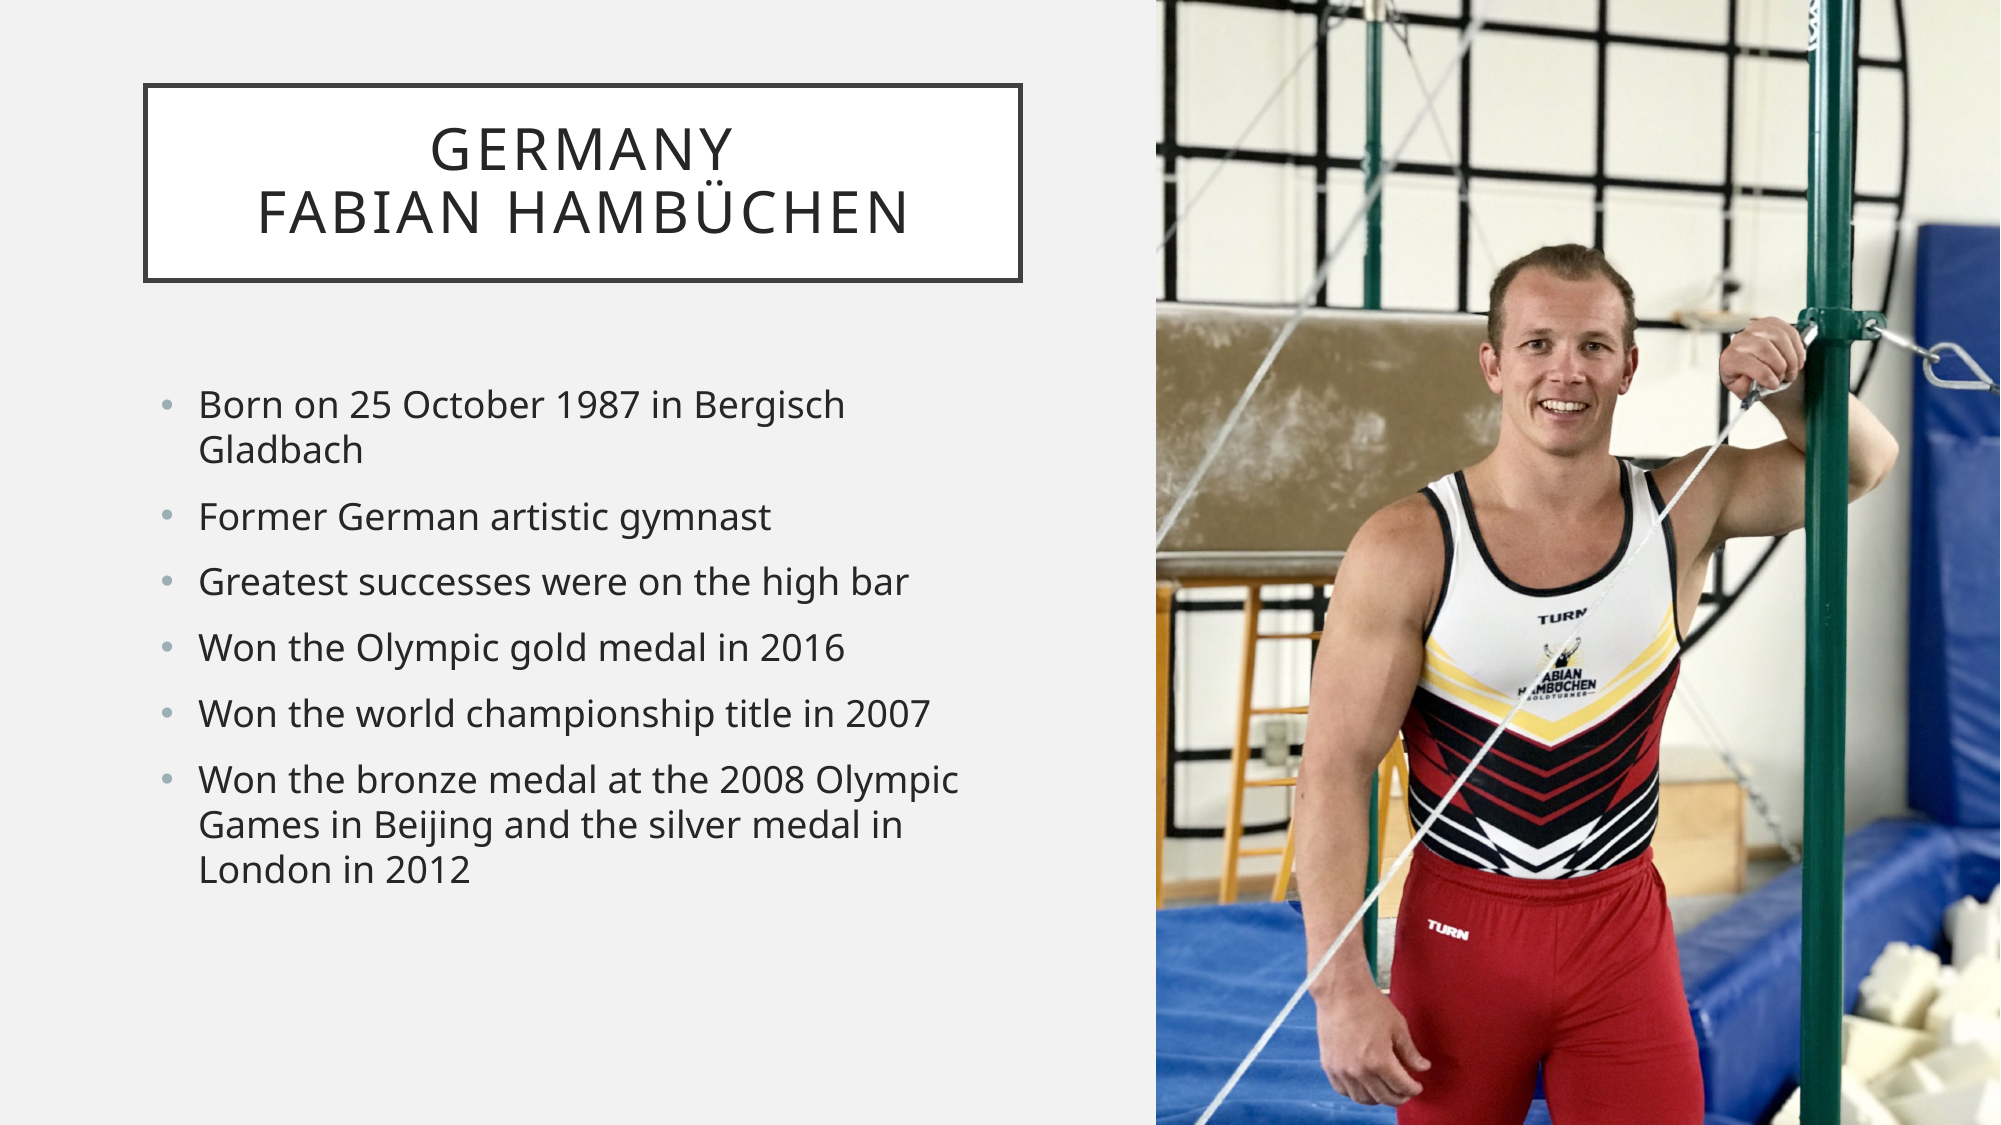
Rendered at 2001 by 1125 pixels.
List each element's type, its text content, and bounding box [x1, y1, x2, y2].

picture [1156, 0, 2000, 1125]
title GERMANY FABIAN HAMBüCHEN [143, 83, 1023, 283]
list Born on 25 October 1987 in Bergisch Gladbach Former German artistic gymnast Greatest successes were on the high bar Won the Olympic gold medal in 2016 Won the world championship title in 2007 Won the bronze medal at the 2008 Olympic Games in Beijing and the silver medal in London in 2012 [145, 374, 1021, 1040]
